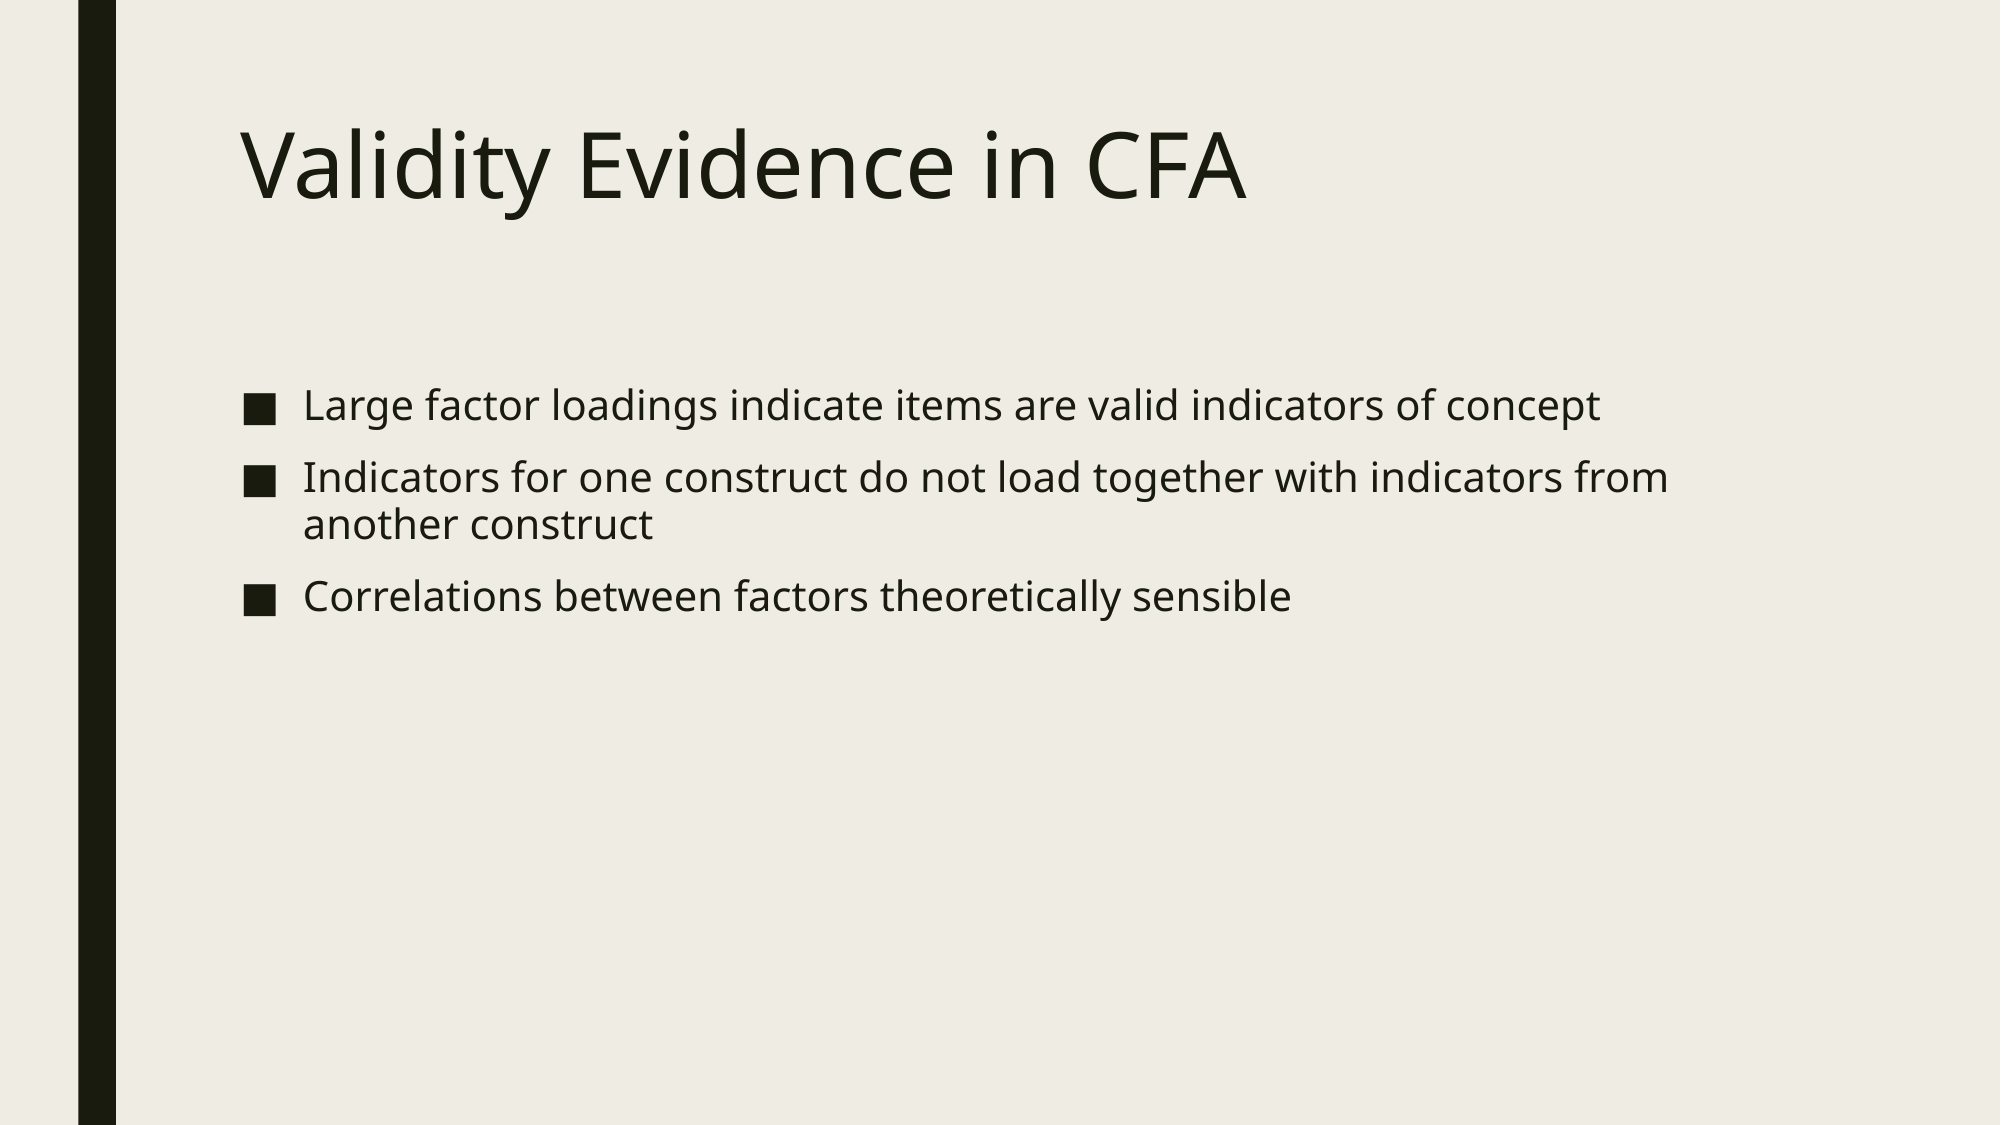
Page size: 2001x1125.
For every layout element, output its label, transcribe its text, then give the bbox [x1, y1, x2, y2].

title Validity Evidence in CFA [225, 112, 1800, 357]
list Large factor loadings indicate items are valid indicators of concept Indicators for one construct do not load together with indicators from another construct Correlations between factors theoretically sensible [225, 375, 1800, 963]
